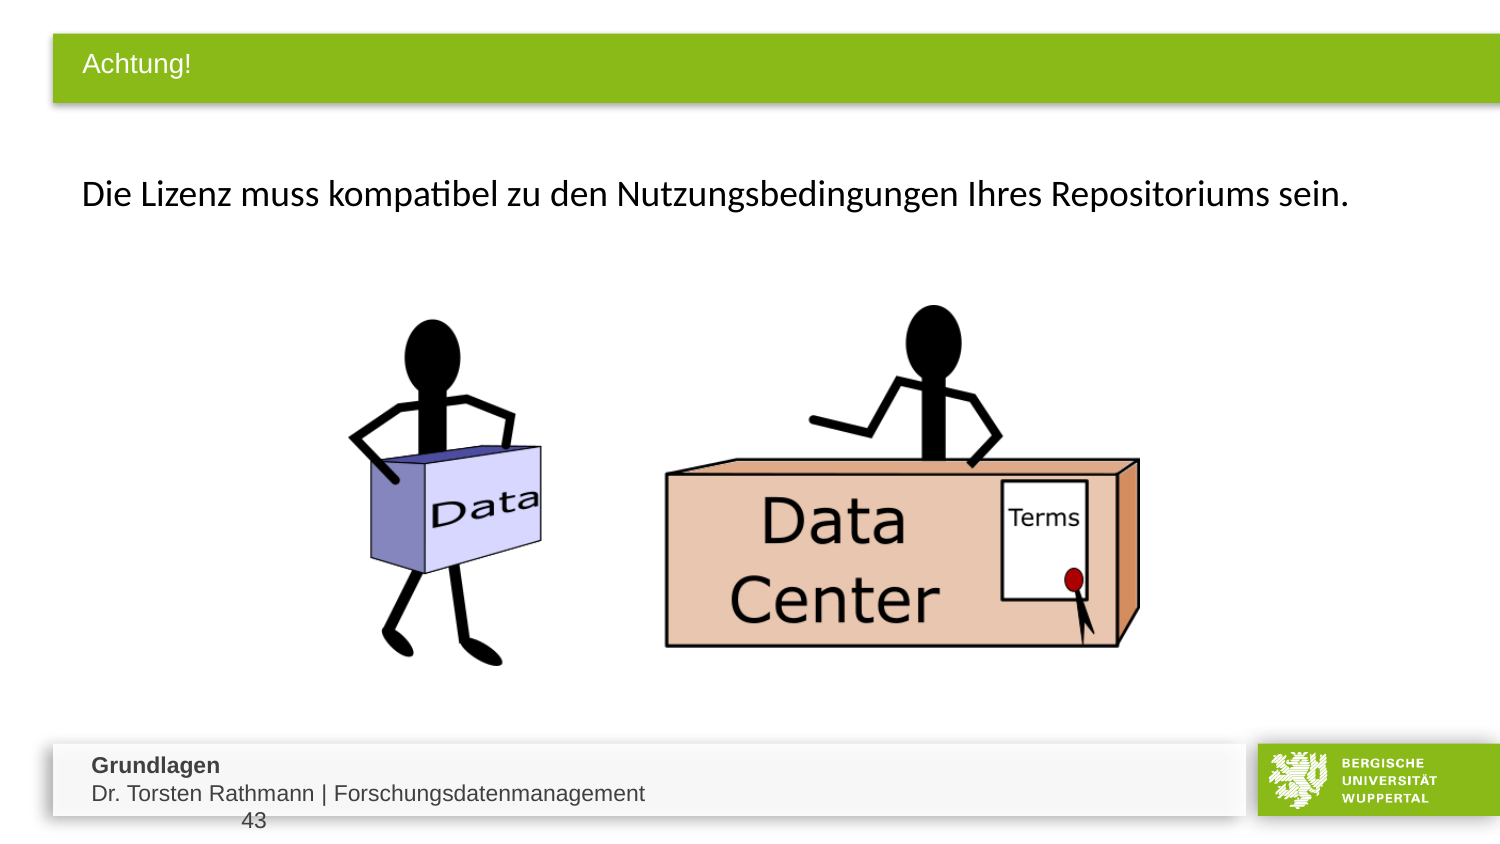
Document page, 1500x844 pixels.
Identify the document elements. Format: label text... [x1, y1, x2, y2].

text_box Die Lizenz muss kompatibel zu den Nutzungsbedingungen Ihres Repositoriums sein. [67, 161, 1367, 222]
picture [348, 304, 1140, 666]
picture [1269, 752, 1437, 809]
title Achtung! [53, 33, 1500, 87]
